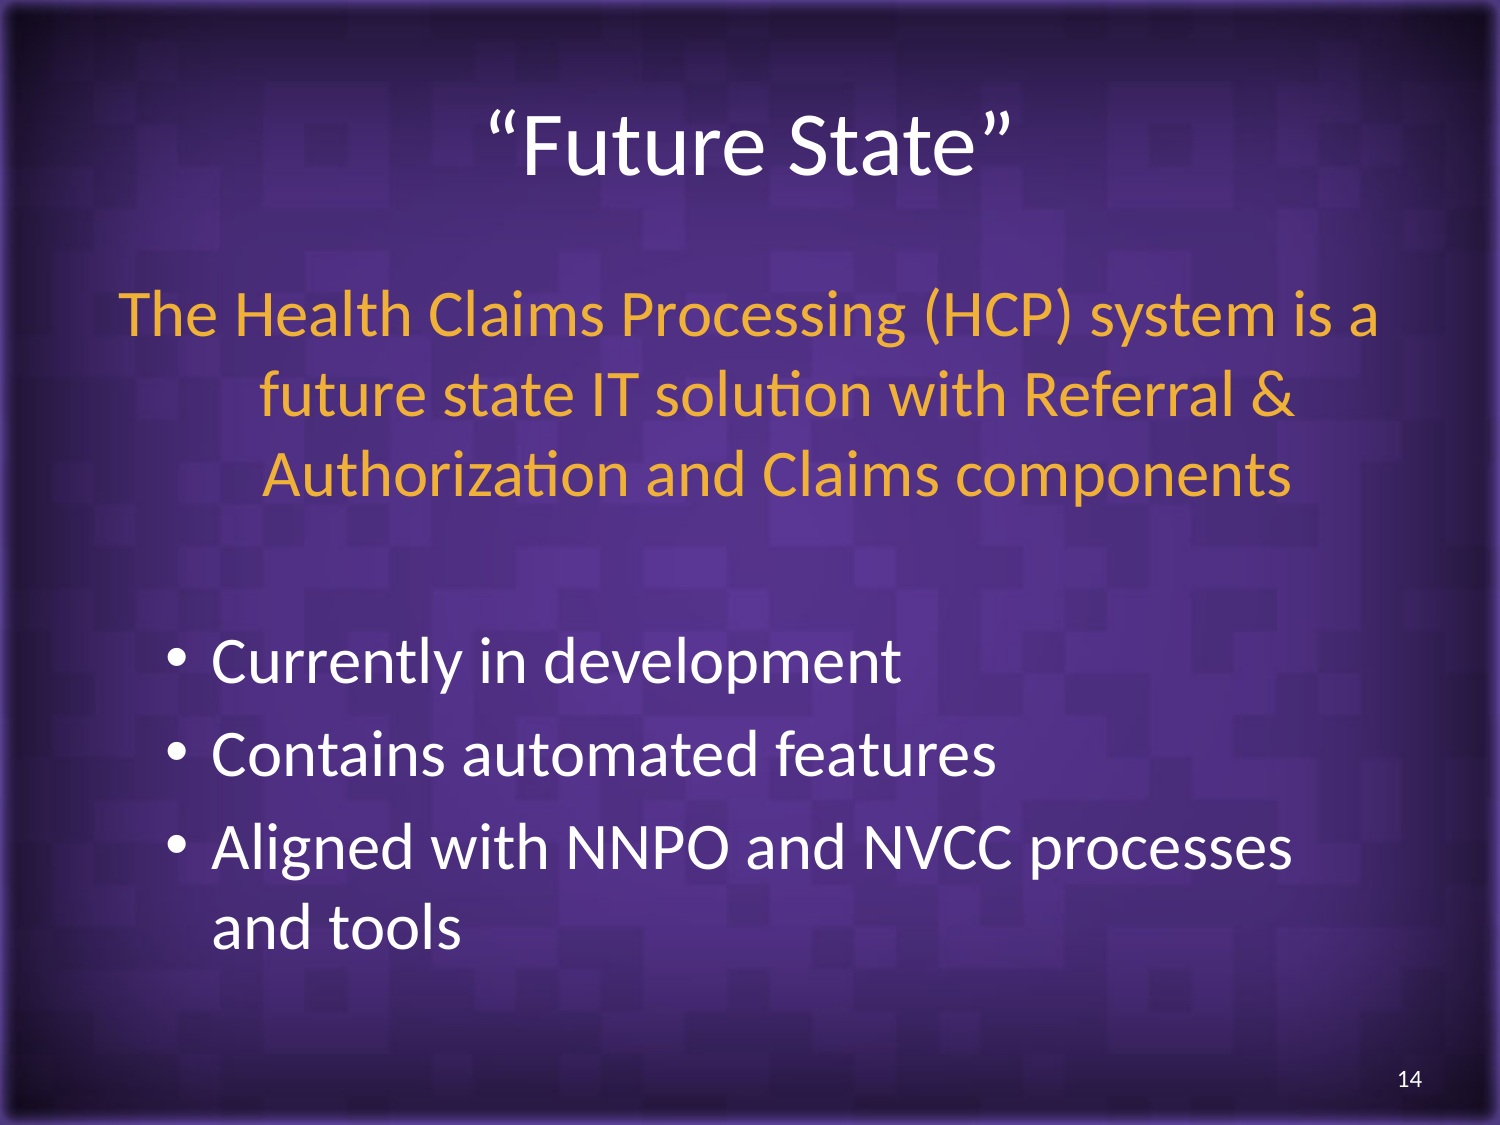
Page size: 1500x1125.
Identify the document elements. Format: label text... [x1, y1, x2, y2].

slide_number 14 [1262, 1054, 1438, 1100]
list The Health Claims Processing (HCP) system is a future state IT solution with Referral & Authorization and Claims components Currently in development Contains automated features Aligned with NNPO and NVCC processes and tools [74, 262, 1426, 1006]
title “Future State” [74, 44, 1426, 233]
picture [0, 0, 1500, 1125]
